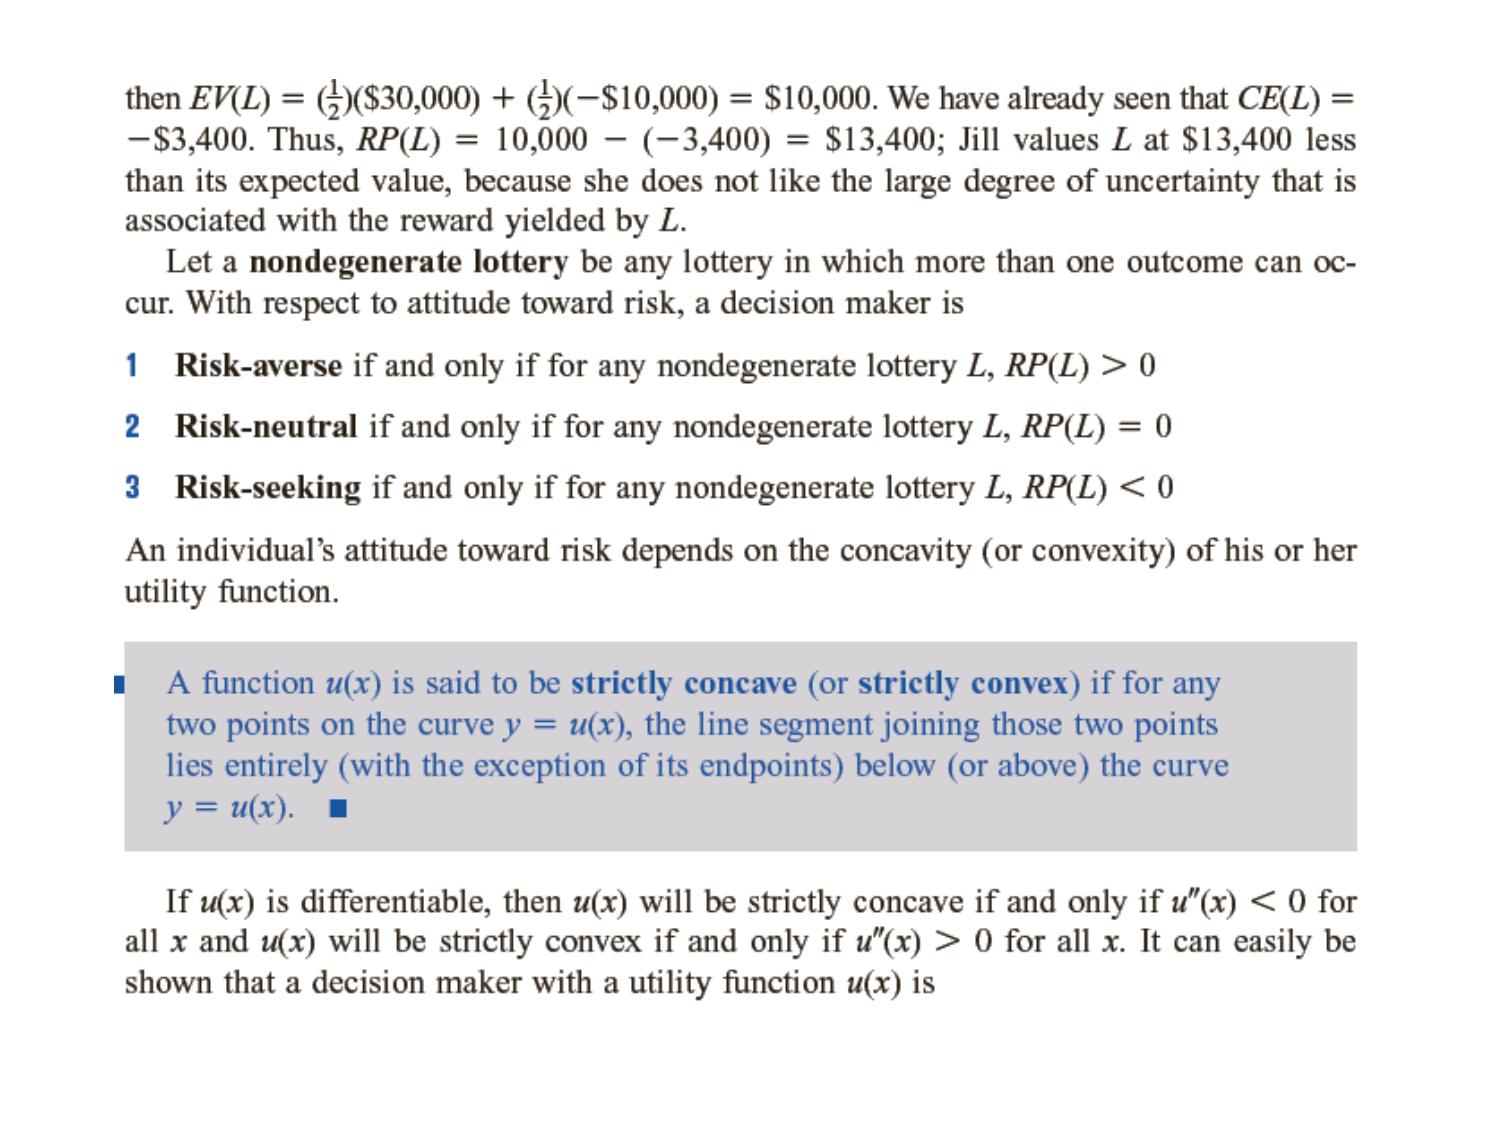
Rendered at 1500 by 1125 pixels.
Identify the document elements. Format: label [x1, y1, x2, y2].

picture [114, 79, 1363, 1006]
